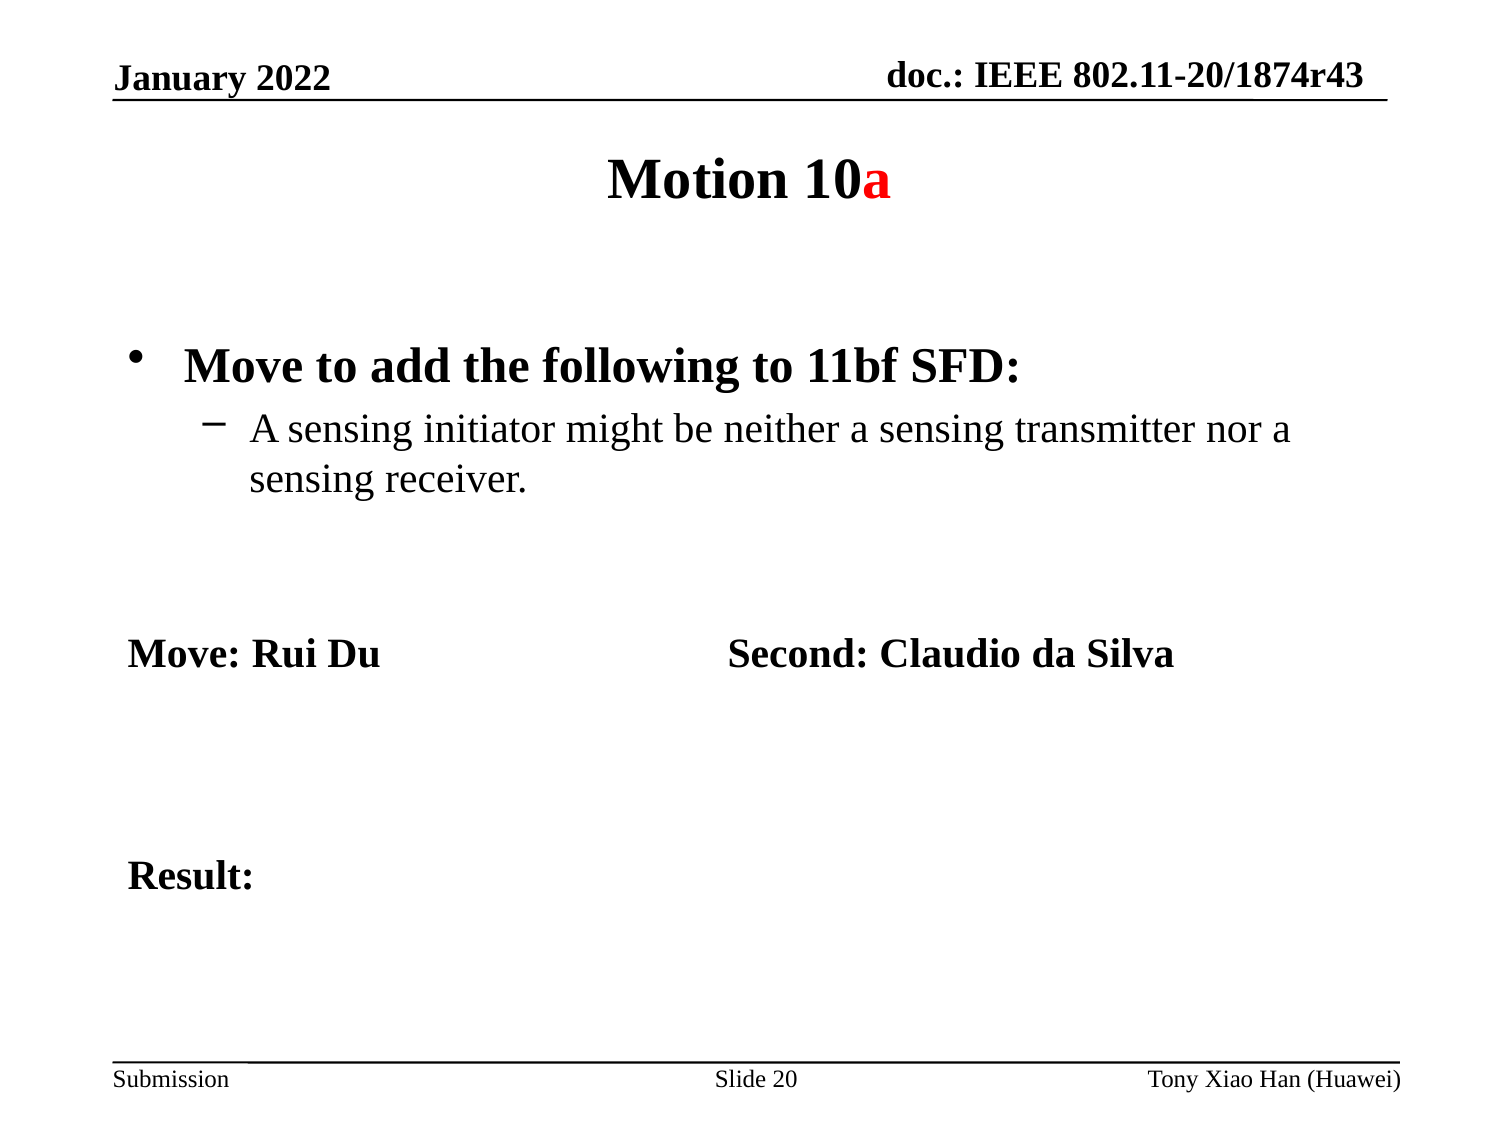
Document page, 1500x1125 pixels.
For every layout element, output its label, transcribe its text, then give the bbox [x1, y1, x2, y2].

footer Tony Xiao Han (Huawei) [999, 1061, 1402, 1093]
text_box Motion 10a [112, 87, 1388, 263]
text_box Move to add the following to 11bf SFD: A sensing initiator might be neither a sensing transmitter nor a sensing receiver. Move: Rui Du Second: Claudio da Silva Result: [112, 324, 1388, 1013]
slide_number Slide 20 [712, 1061, 800, 1093]
